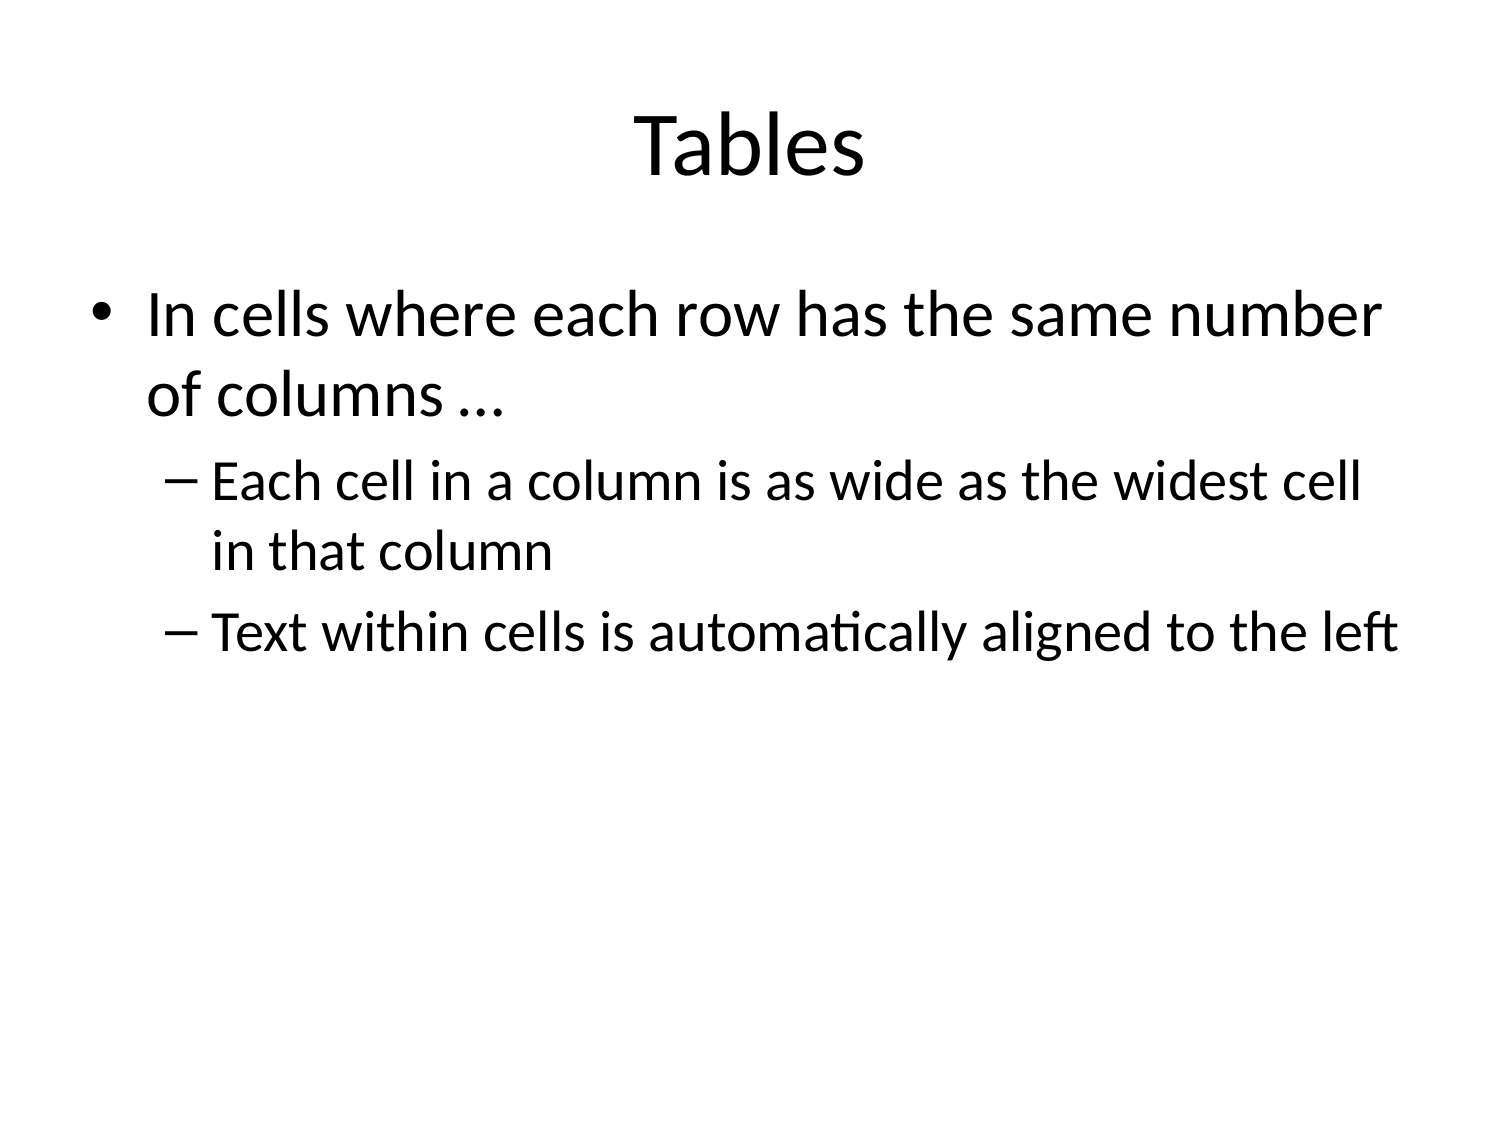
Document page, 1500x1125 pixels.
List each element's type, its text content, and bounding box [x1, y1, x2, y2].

title Tables [75, 45, 1425, 233]
list In cells where each row has the same number of columns … Each cell in a column is as wide as the widest cell in that column Text within cells is automatically aligned to the left [75, 262, 1425, 1005]
